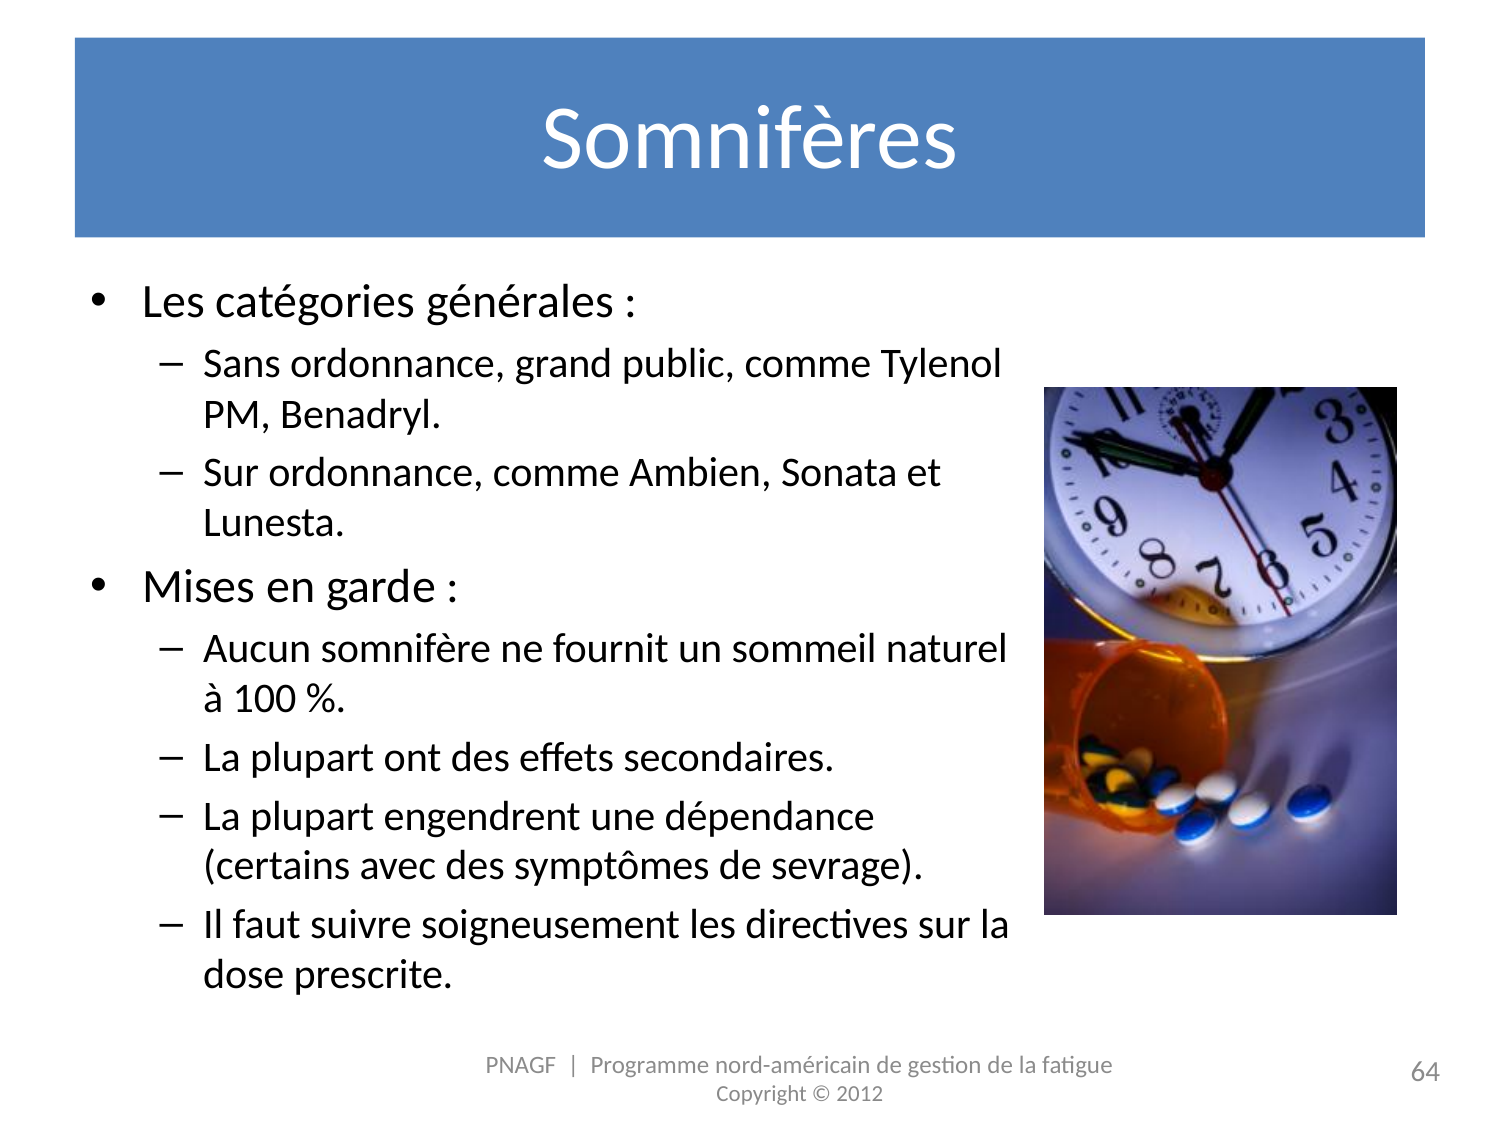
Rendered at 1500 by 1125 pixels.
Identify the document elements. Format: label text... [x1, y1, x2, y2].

picture [1044, 387, 1397, 915]
title Somnifères [75, 45, 1425, 233]
list Les catégories générales : Sans ordonnance, grand public, comme Tylenol PM, Benadryl. Sur ordonnance, comme Ambien, Sonata et Lunesta. Mises en garde : Aucun somnifère ne fournit un sommeil naturel à 100 %. La plupart ont des effets secondaires. La plupart engendrent une dépendance (certains avec des symptômes de sevrage). Il faut suivre soigneusement les directives sur la dose prescrite. [75, 262, 1025, 1005]
